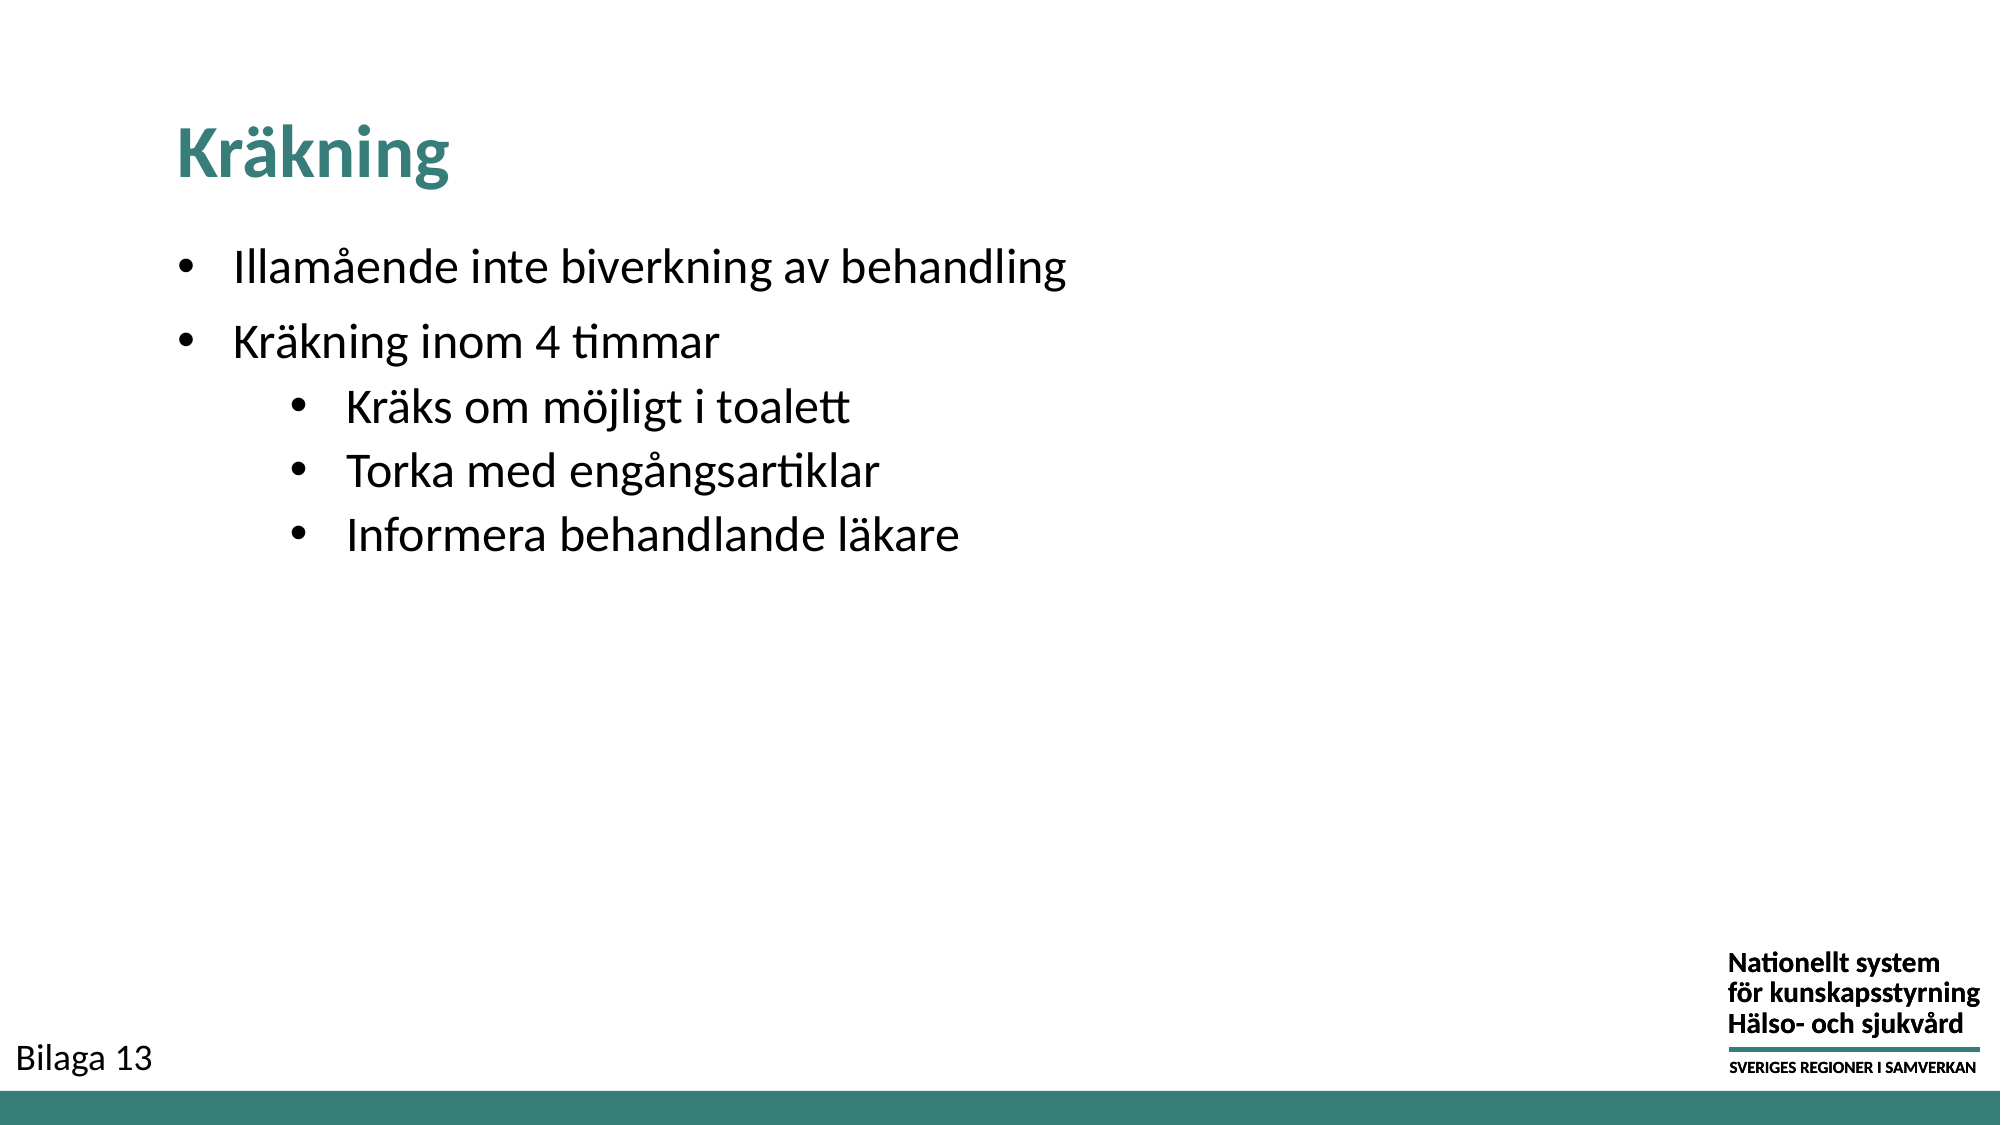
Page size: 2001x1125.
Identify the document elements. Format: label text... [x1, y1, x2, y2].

list Illamående inte biverkning av behandling Kräkning inom 4 timmar Kräks om möjligt i toalett Torka med engångsartiklar Informera behandlande läkare [162, 233, 1663, 920]
title Kräkning [162, 101, 1663, 202]
text_box Bilaga 13 [0, 1025, 168, 1085]
